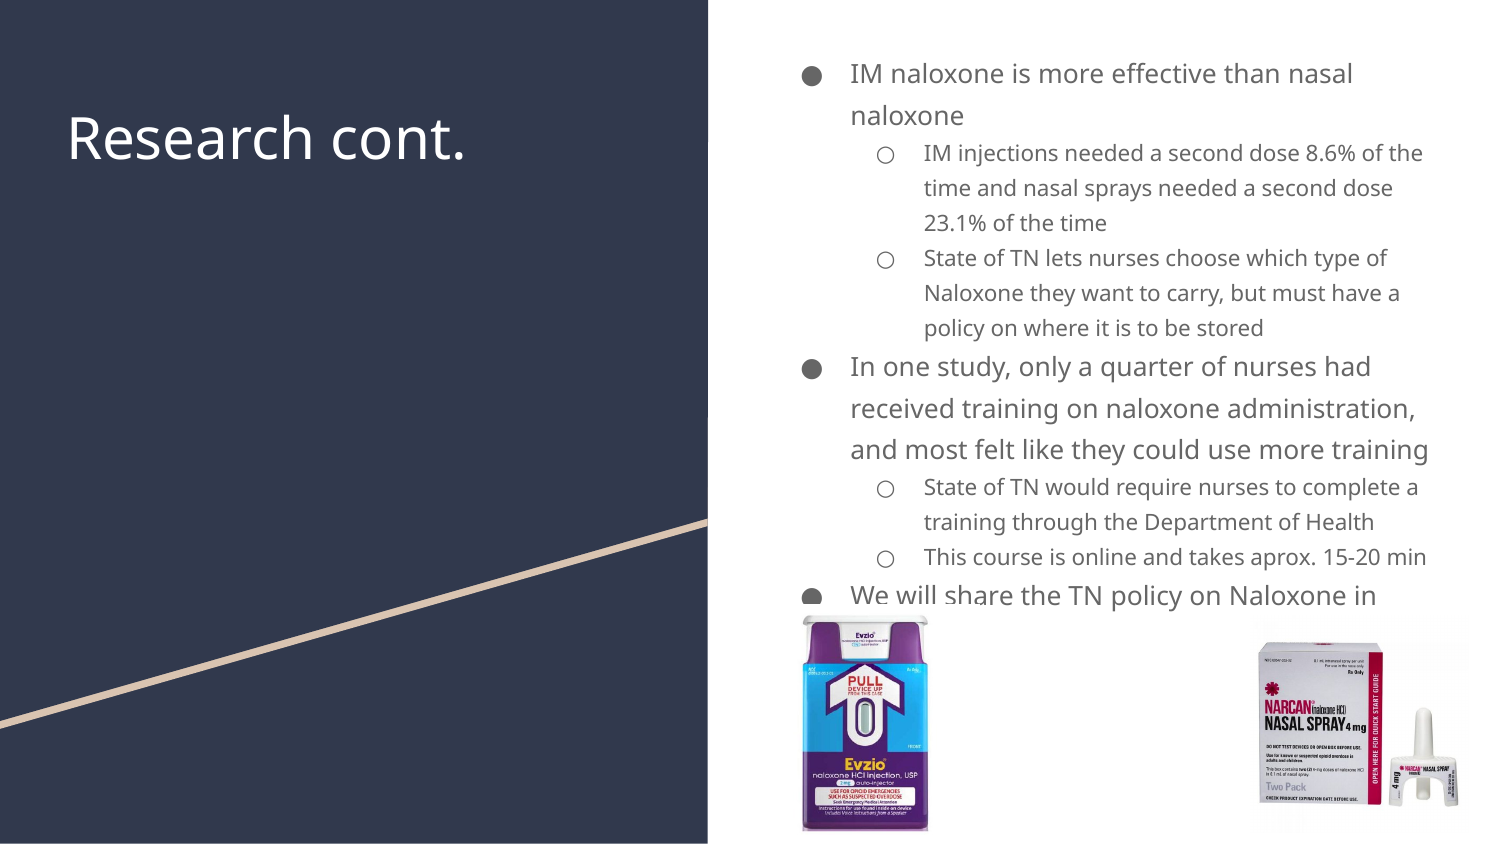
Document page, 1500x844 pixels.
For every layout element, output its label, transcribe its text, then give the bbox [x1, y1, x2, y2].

picture [749, 604, 981, 844]
list IM naloxone is more effective than nasal naloxone IM injections needed a second dose 8.6% of the time and nasal sprays needed a second dose 23.1% of the time State of TN lets nurses choose which type of Naloxone they want to carry, but must have a policy on where it is to be stored In one study, only a quarter of nurses had received training on naloxone administration, and most felt like they could use more training State of TN would require nurses to complete a training through the Department of Health This course is online and takes aprox. 15-20 min We will share the TN policy on Naloxone in schools [761, 35, 1446, 755]
title Research cont. [51, 82, 660, 494]
picture [1250, 615, 1469, 834]
